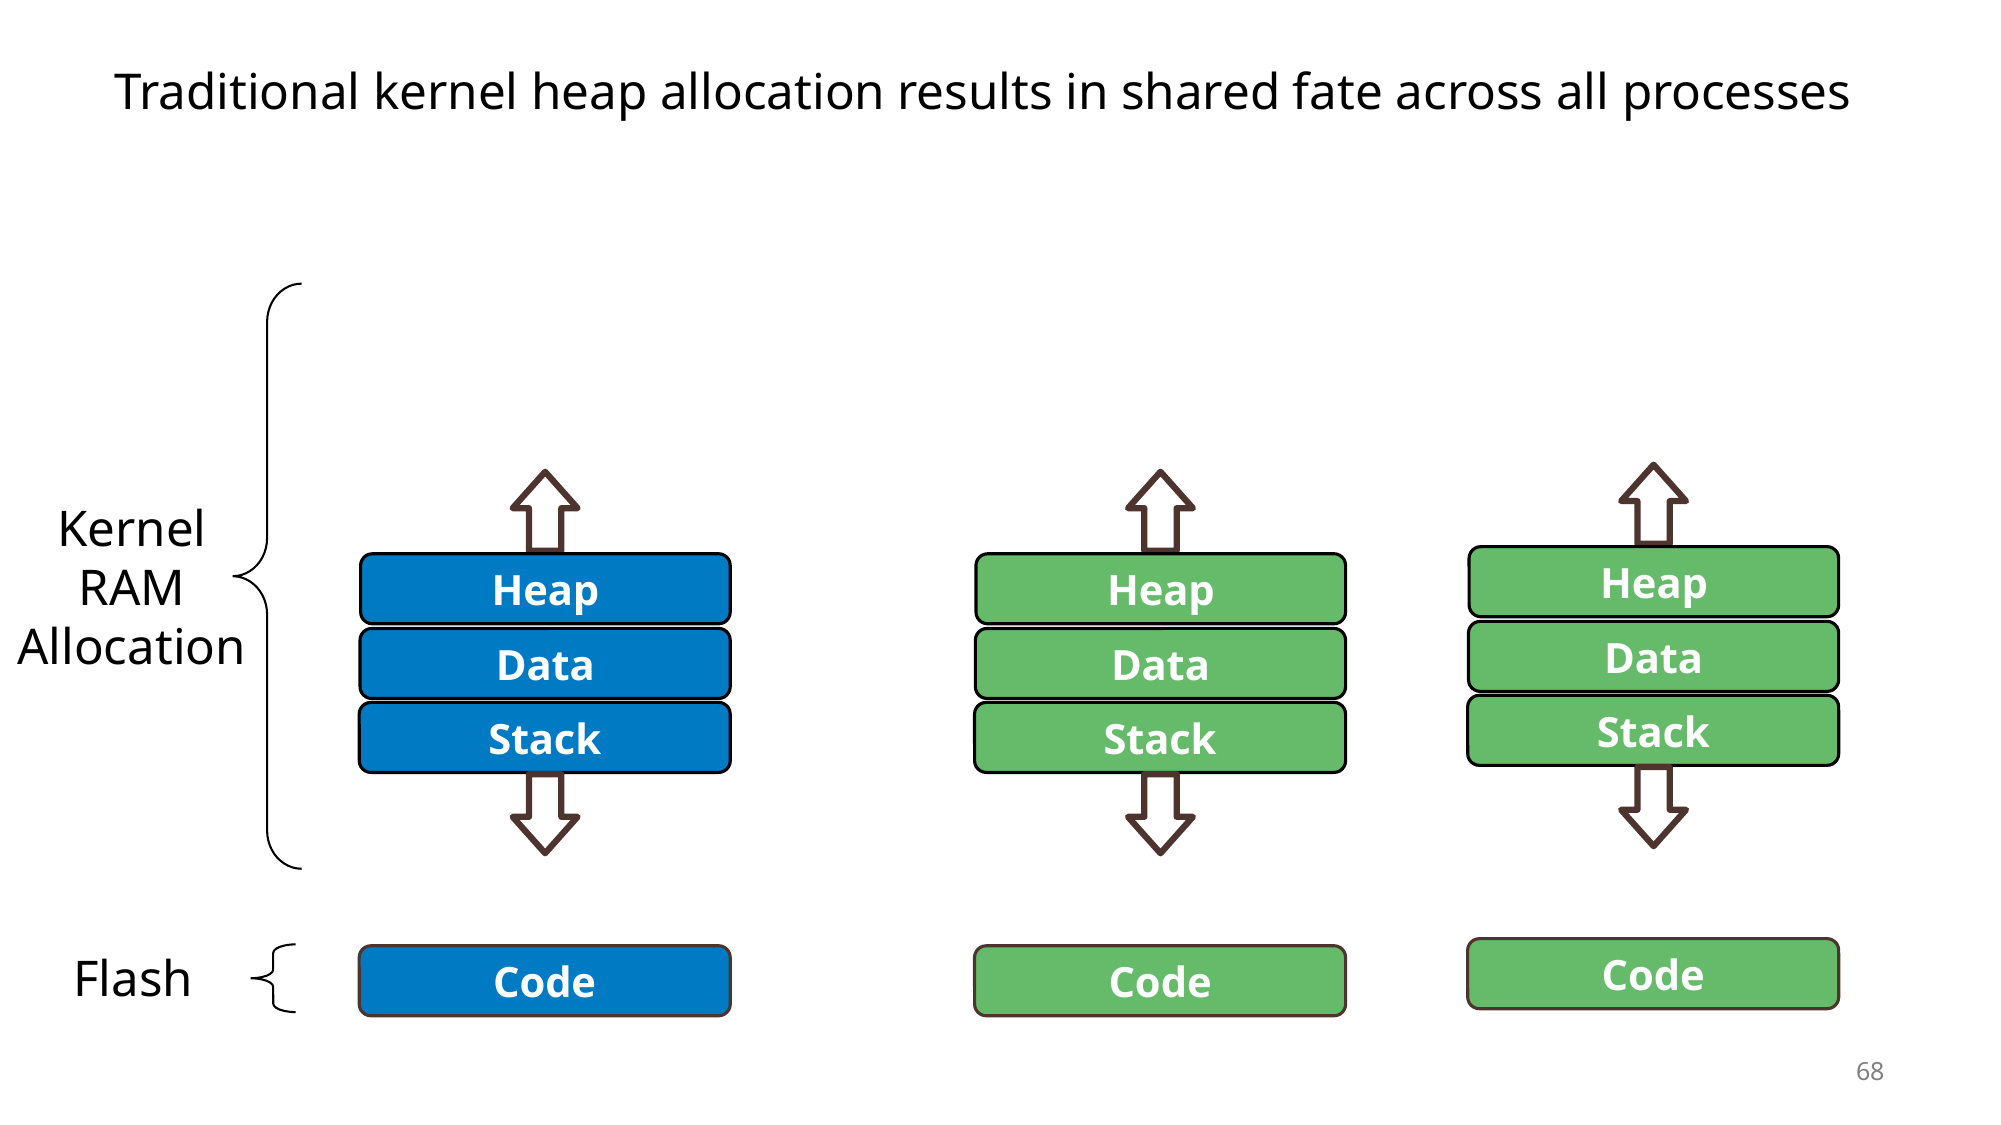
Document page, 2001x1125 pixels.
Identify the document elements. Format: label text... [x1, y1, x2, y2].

title Traditional kernel heap allocation results in shared fate across all processes [99, 37, 1900, 150]
slide_number 68 [1749, 1042, 1900, 1103]
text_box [9, 283, 731, 1017]
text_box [974, 471, 1346, 1017]
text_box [1467, 464, 1839, 1010]
